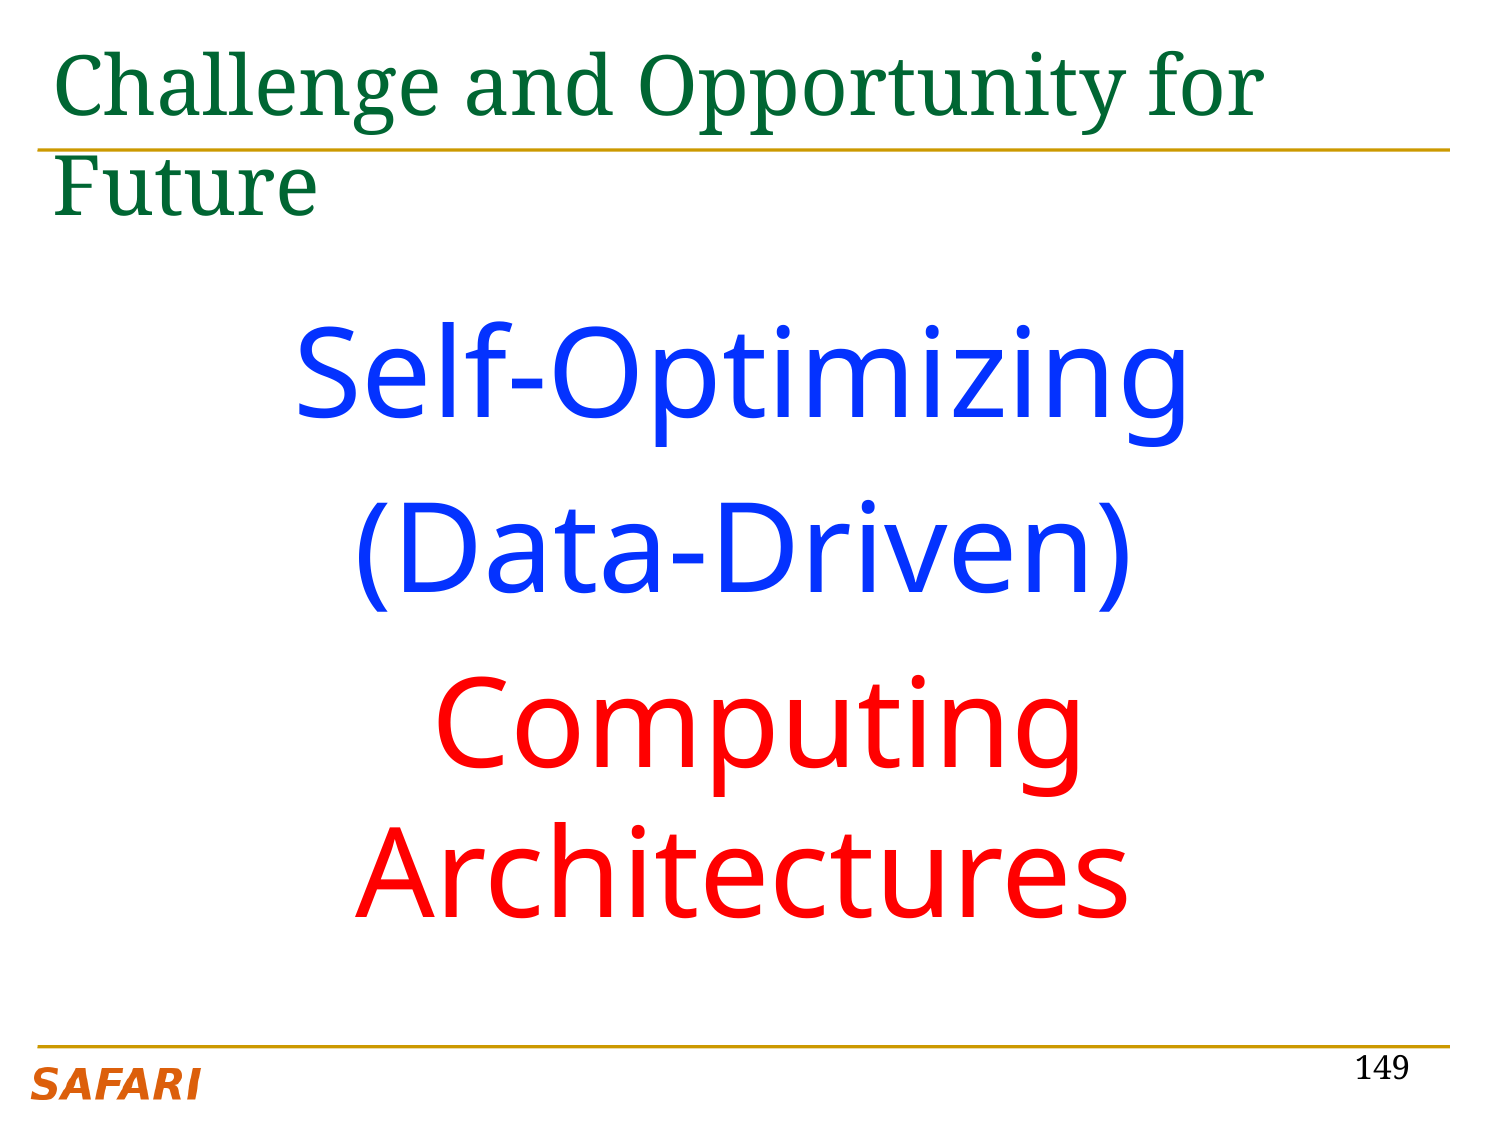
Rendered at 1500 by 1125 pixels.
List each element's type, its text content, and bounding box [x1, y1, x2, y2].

list Self-Optimizing (Data-Driven) Computing Architectures [17, 125, 1471, 926]
slide_number 149 [1074, 1023, 1426, 1100]
title Challenge and Opportunity for Future [37, 24, 1451, 125]
picture [29, 1058, 207, 1110]
